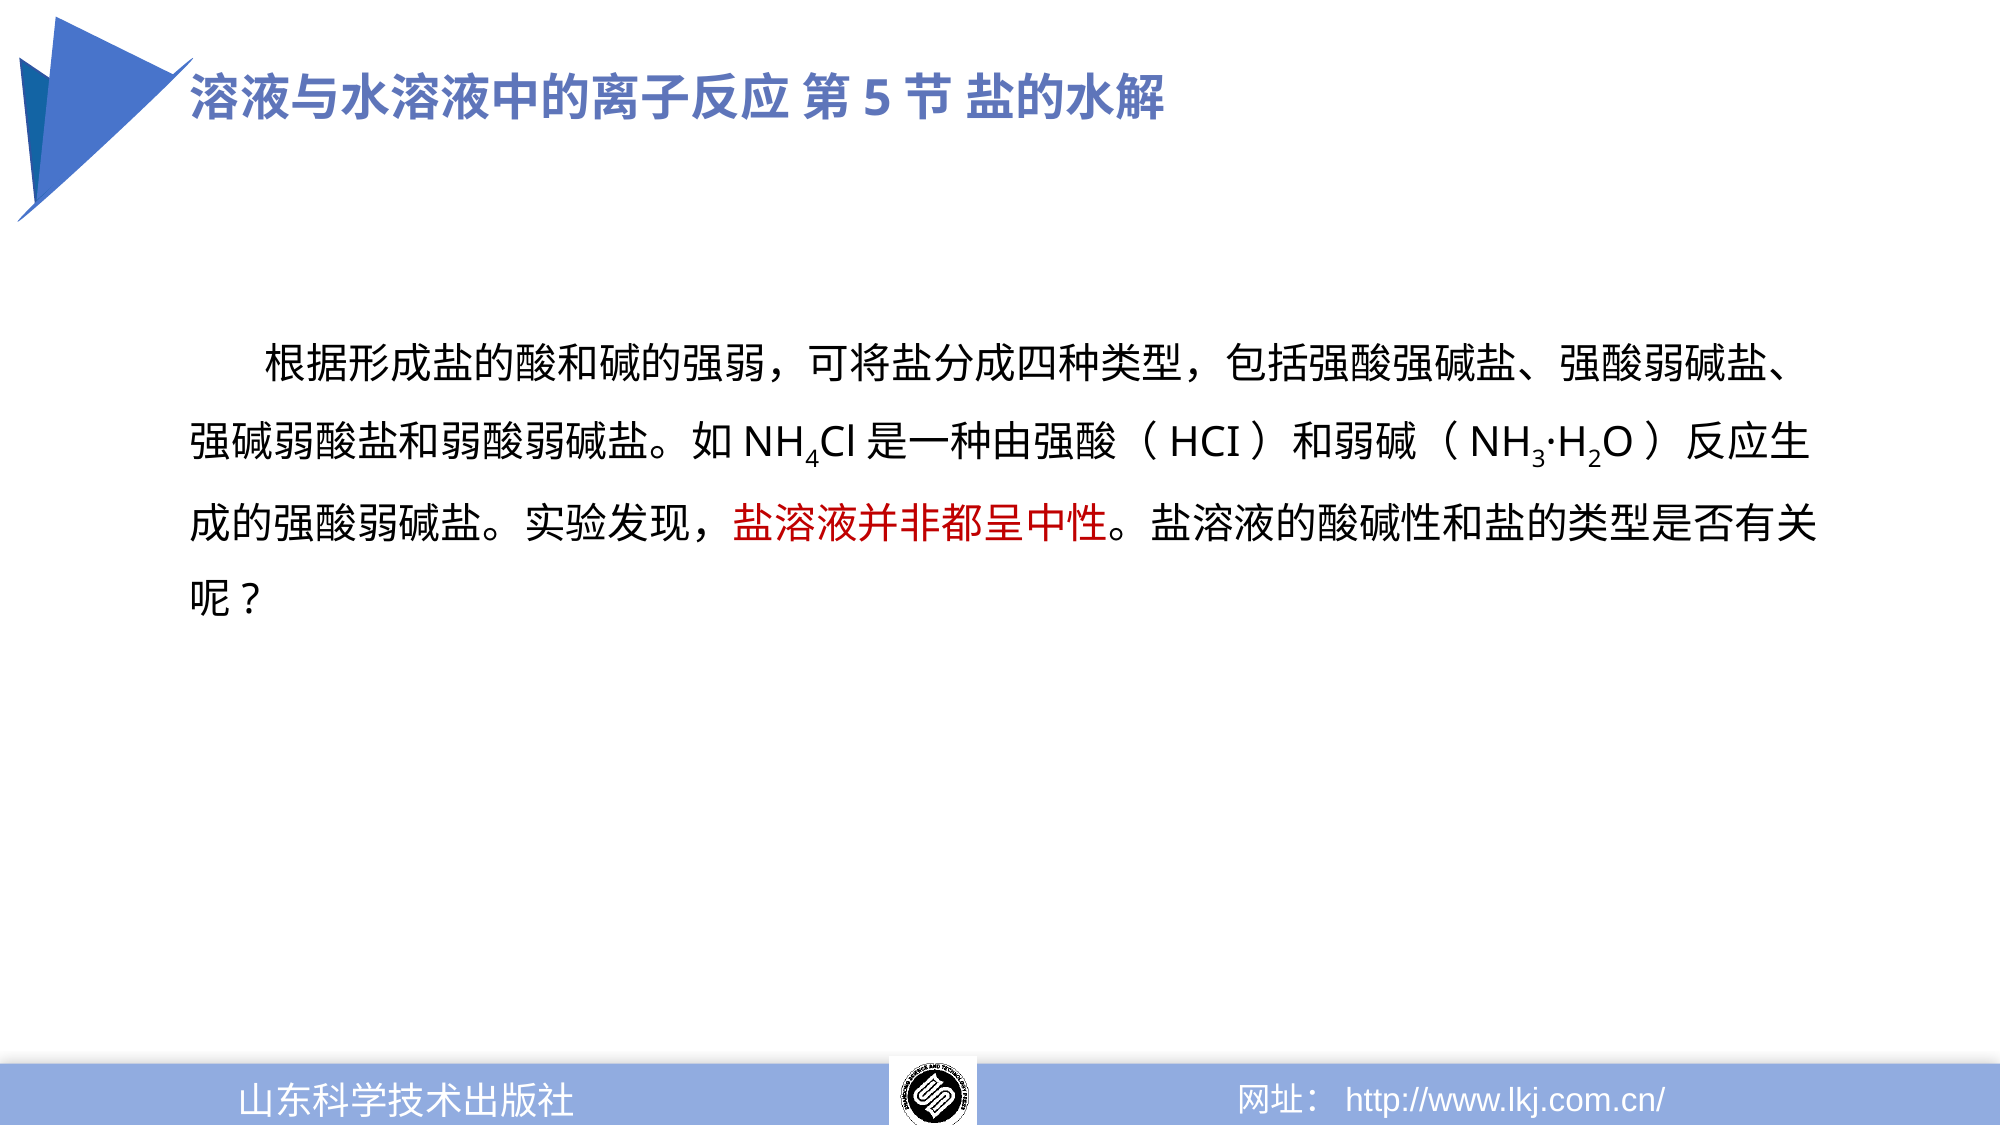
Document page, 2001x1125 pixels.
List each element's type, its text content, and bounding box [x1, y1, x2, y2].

text_box 网址：http://www.lkj.com.cn/ [1222, 1070, 1890, 1125]
picture [889, 1055, 978, 1125]
text_box 山东科学技术出版社 [222, 1069, 889, 1125]
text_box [0, 29, 226, 182]
text_box [0, 1062, 889, 1125]
text_box 溶液与水溶液中的离子反应 第5节 盐的水解 [226, 58, 1534, 134]
text_box [978, 1062, 2000, 1125]
text_box 根据形成盐的酸和碱的强弱，可将盐分成四种类型，包括强酸强碱盐、强酸弱碱盐、强碱弱酸盐和弱酸弱碱盐。如NH4Cl是一种由强酸（HCI）和弱碱（NH3·H2O）反应生成的强酸弱碱盐。实验发现，盐溶液并非都呈中性。盐溶液的酸碱性和盐的类型是否有关呢? [175, 304, 1842, 630]
